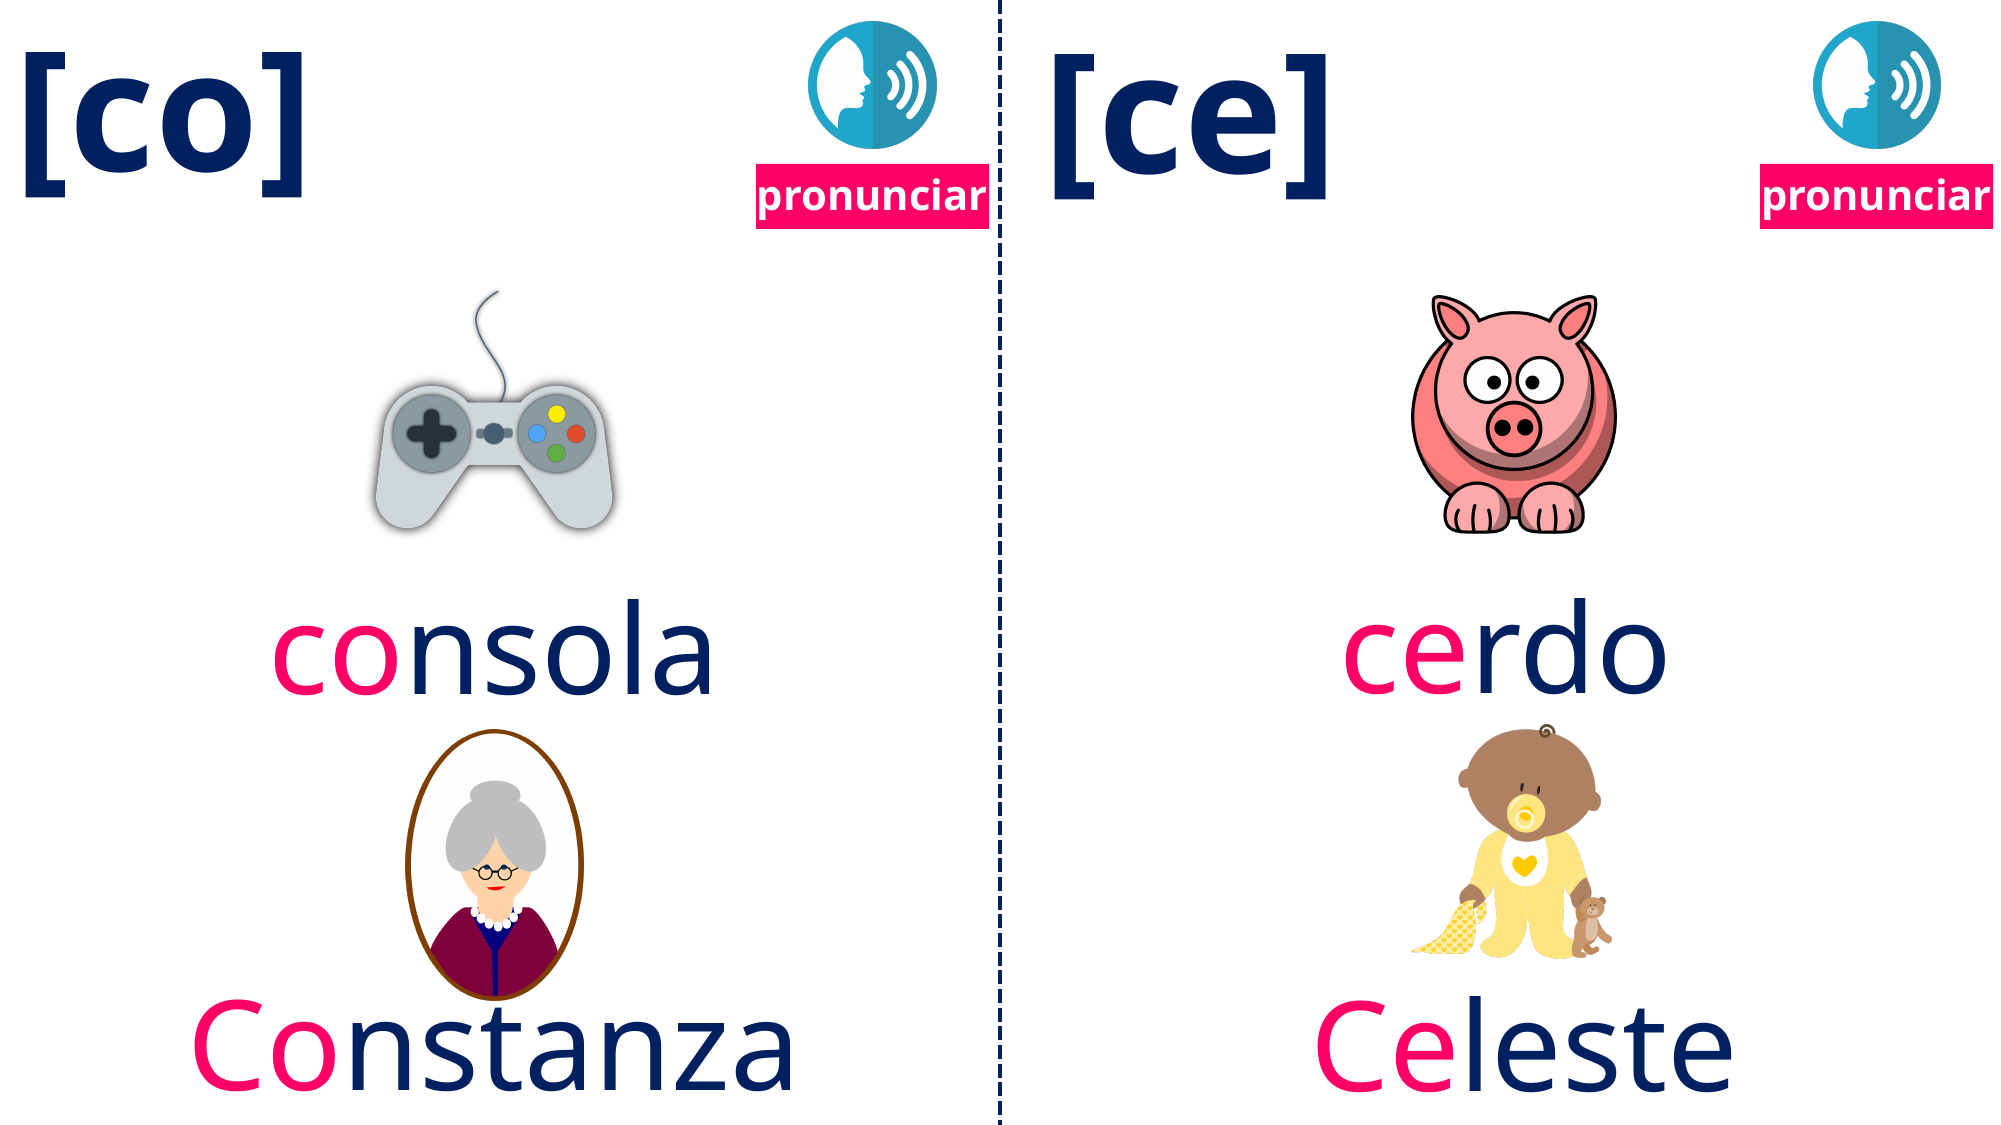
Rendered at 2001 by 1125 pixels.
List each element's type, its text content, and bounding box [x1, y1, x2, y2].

text_box Constanza [149, 958, 840, 1124]
picture [405, 728, 584, 1001]
text_box consola [149, 562, 840, 728]
picture [1812, 21, 1941, 149]
title pronunciar [756, 163, 990, 229]
text_box [ce] [1028, 0, 1728, 303]
picture [362, 286, 627, 542]
picture [1411, 295, 1617, 534]
text_box pronunciar [1760, 163, 1994, 229]
text_box Celeste [1179, 959, 1869, 1125]
text_box [co] [0, 0, 522, 300]
text_box cerdo [1160, 560, 1851, 726]
picture [808, 21, 937, 149]
picture [1411, 723, 1613, 959]
